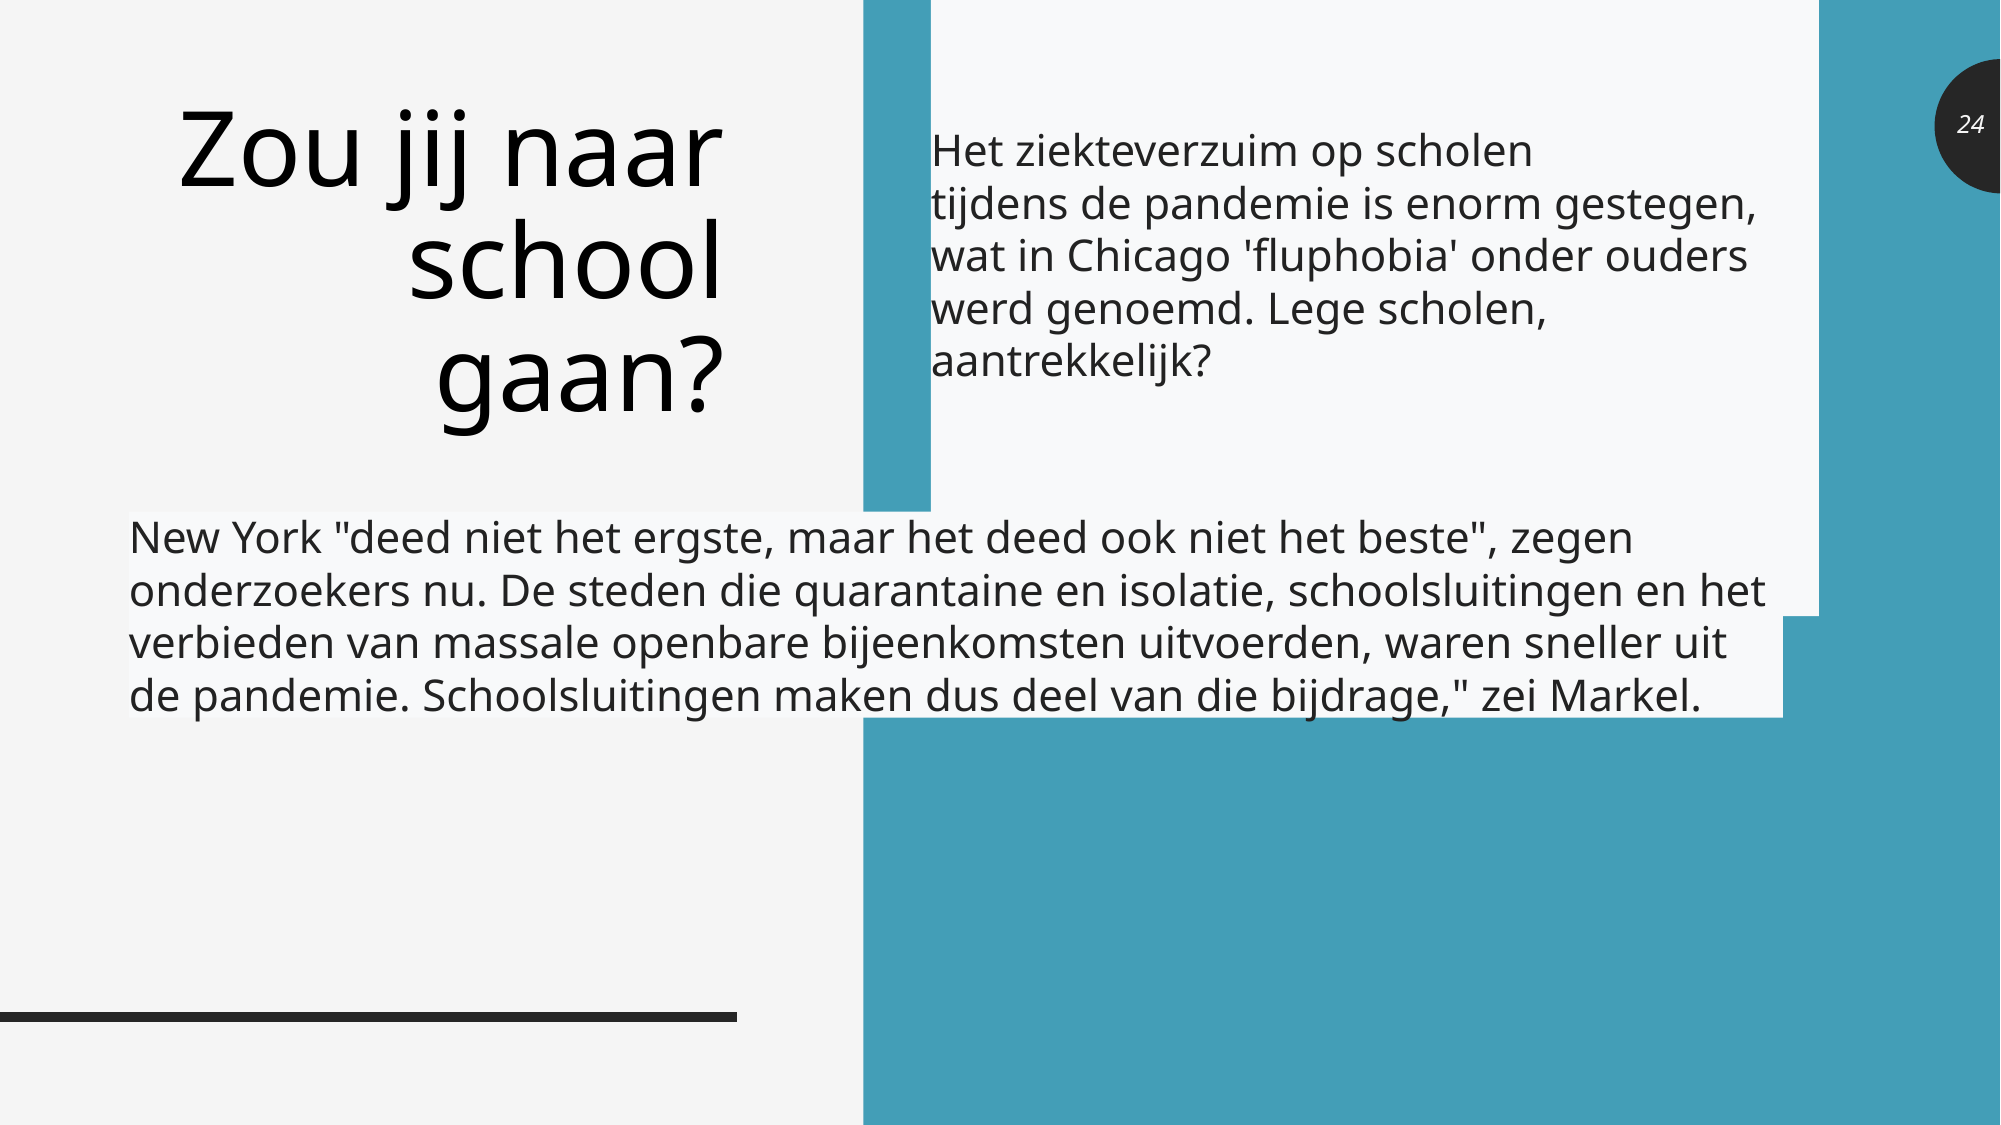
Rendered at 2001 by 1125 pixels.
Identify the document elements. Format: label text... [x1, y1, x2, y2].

list Het ziekteverzuim op scholen tijdens de pandemie is enorm gestegen, wat in Chicago 'fluphobia' onder ouders werd genoemd. Lege scholen, aantrekkelijk? [930, 0, 1819, 617]
text_box New York "deed niet het ergste, maar het deed ook niet het beste", zegen onderzoekers nu. De steden die quarantaine en isolatie, schoolsluitingen en het verbieden van massale openbare bijeenkomsten uitvoerden, waren sneller uit de pandemie. Schoolsluitingen maken dus deel van die bijdrage," zei Markel. [129, 511, 1783, 718]
title Zou jij naar school gaan? [111, 89, 741, 463]
